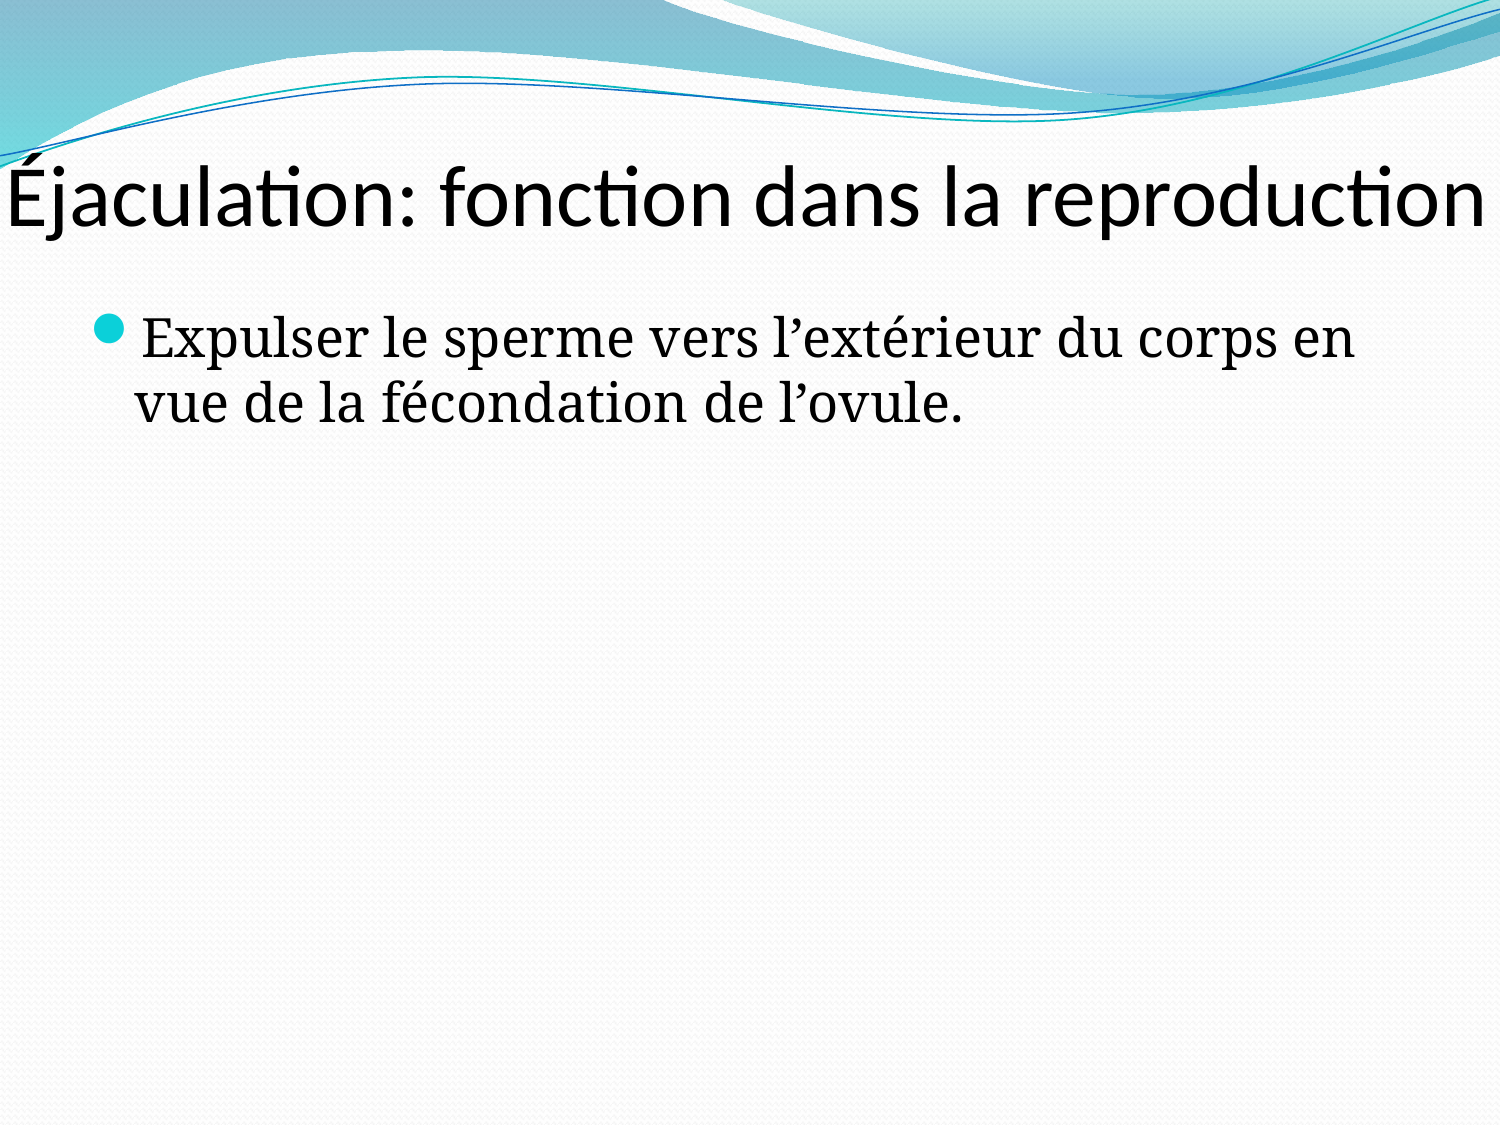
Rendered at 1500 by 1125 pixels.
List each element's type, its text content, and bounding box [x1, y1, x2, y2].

text_box Éjaculation: fonction dans la reproduction [0, 125, 1495, 244]
list Expulser le sperme vers l’extérieur du corps en vue de la fécondation de l’ovule. [75, 244, 1425, 1038]
